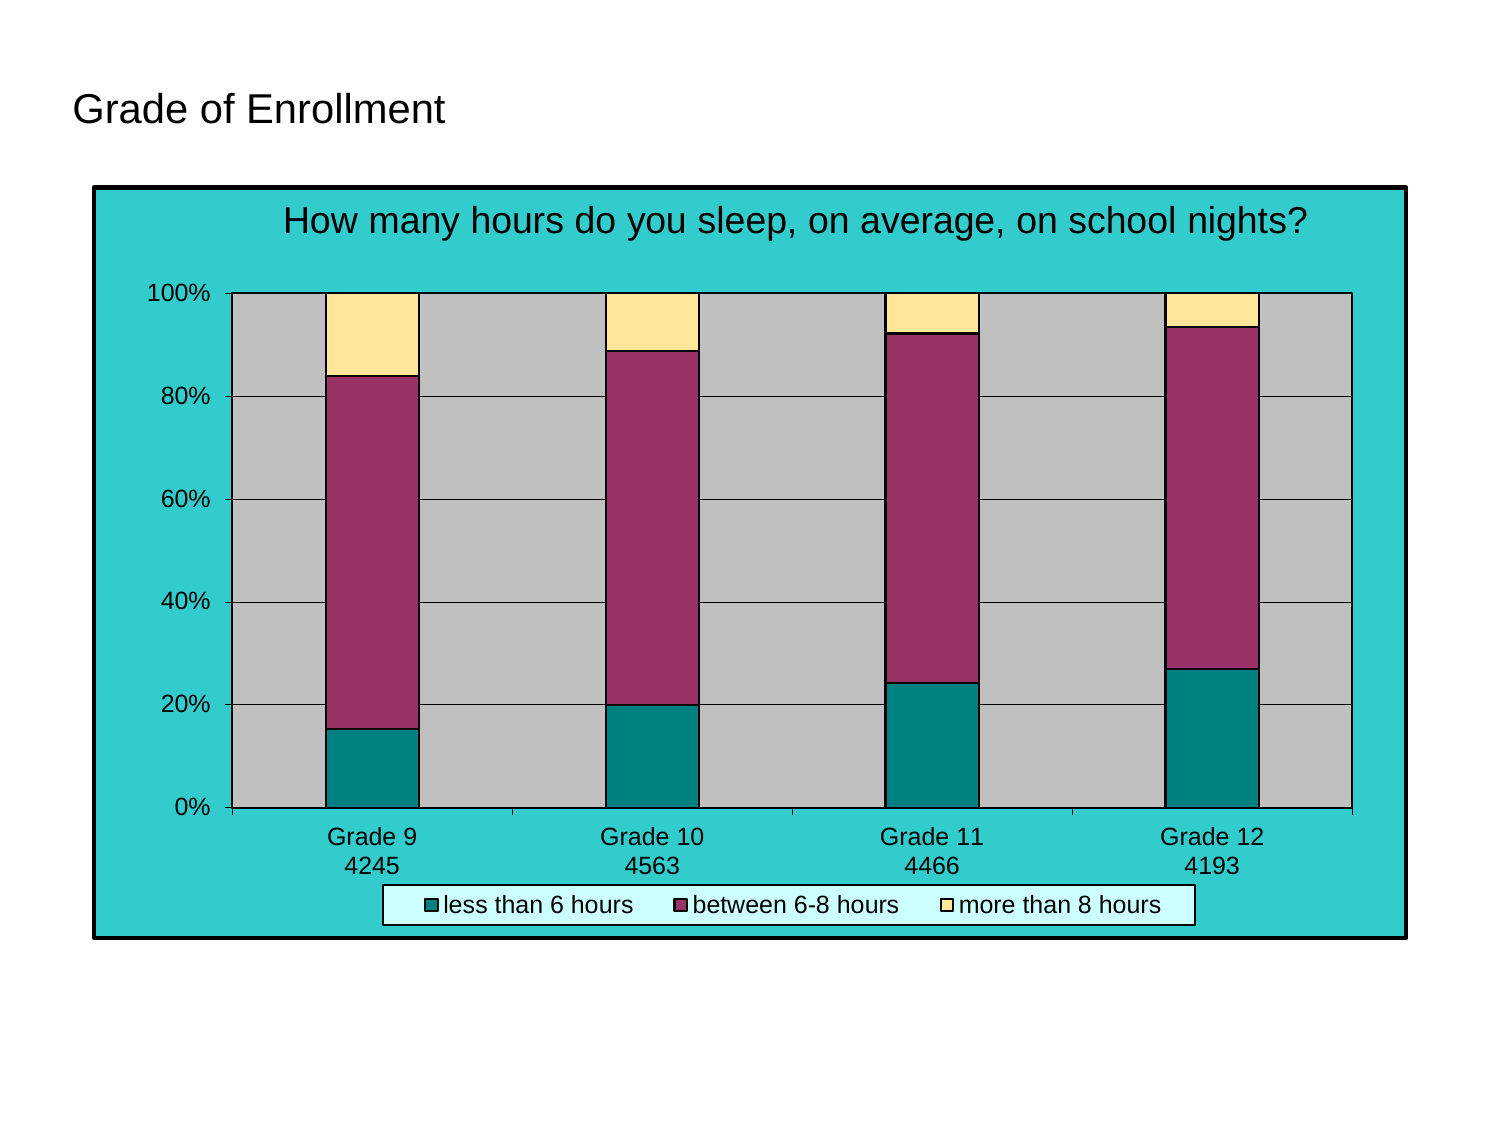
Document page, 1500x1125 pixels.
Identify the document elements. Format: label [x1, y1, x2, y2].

picture [91, 185, 1409, 940]
